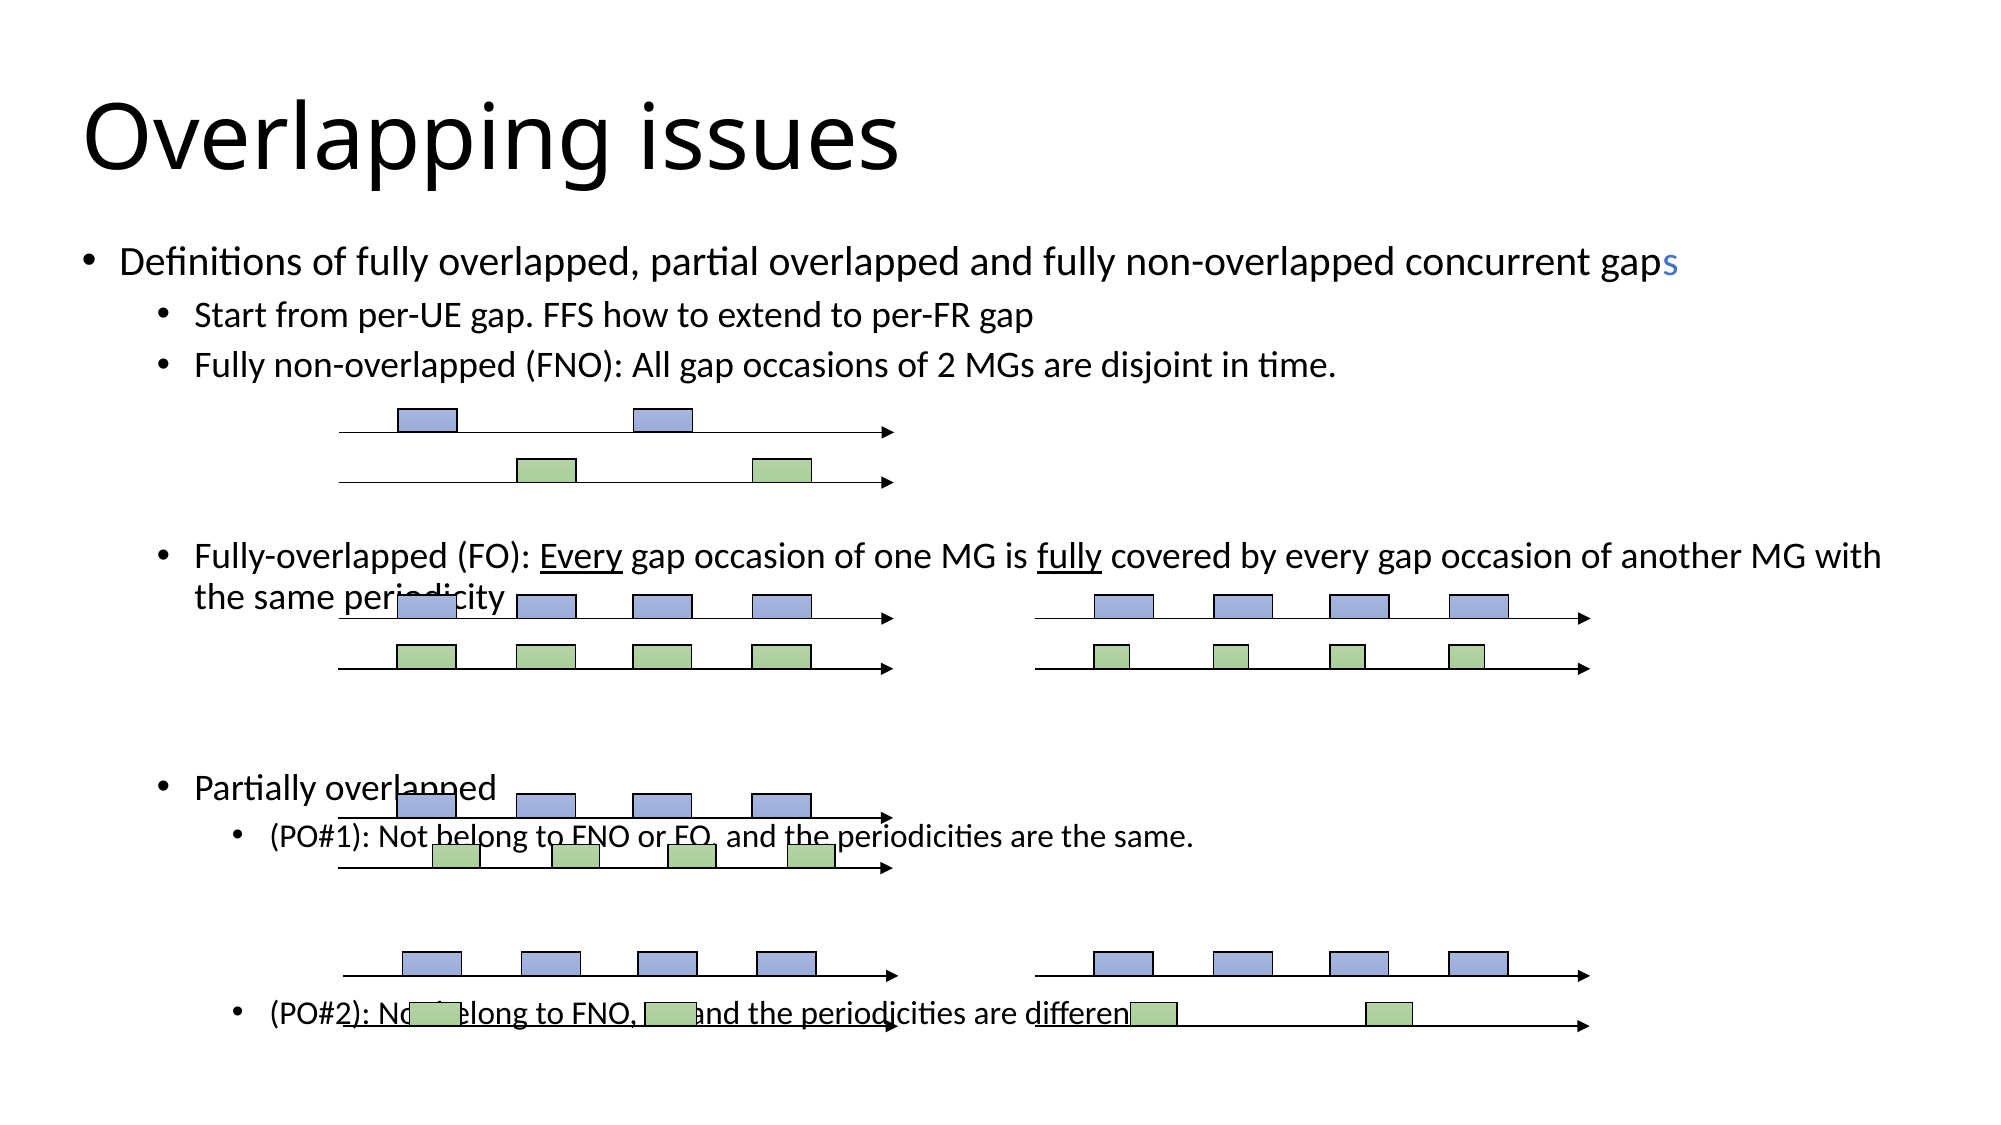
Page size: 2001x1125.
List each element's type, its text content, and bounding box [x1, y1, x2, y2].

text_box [342, 952, 899, 1027]
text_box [337, 794, 894, 869]
list Definitions of fully overlapped, partial overlapped and fully non-overlapped concurrent gaps Start from per-UE gap. FFS how to extend to per-FR gap Fully non-overlapped (FNO): All gap occasions of 2 MGs are disjoint in time. Fully-overlapped (FO): Every gap occasion of one MG is fully covered by every gap occasion of another MG with the same periodicity Partially overlapped (PO#1): Not belong to FNO or FO, and the periodicities are the same. (PO#2): Not belong to FNO, FO and the periodicities are different. [66, 231, 1934, 1094]
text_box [337, 594, 894, 669]
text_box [338, 408, 895, 483]
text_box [1034, 952, 1591, 1027]
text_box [1034, 594, 1591, 669]
title Overlapping issues [66, 59, 1934, 220]
